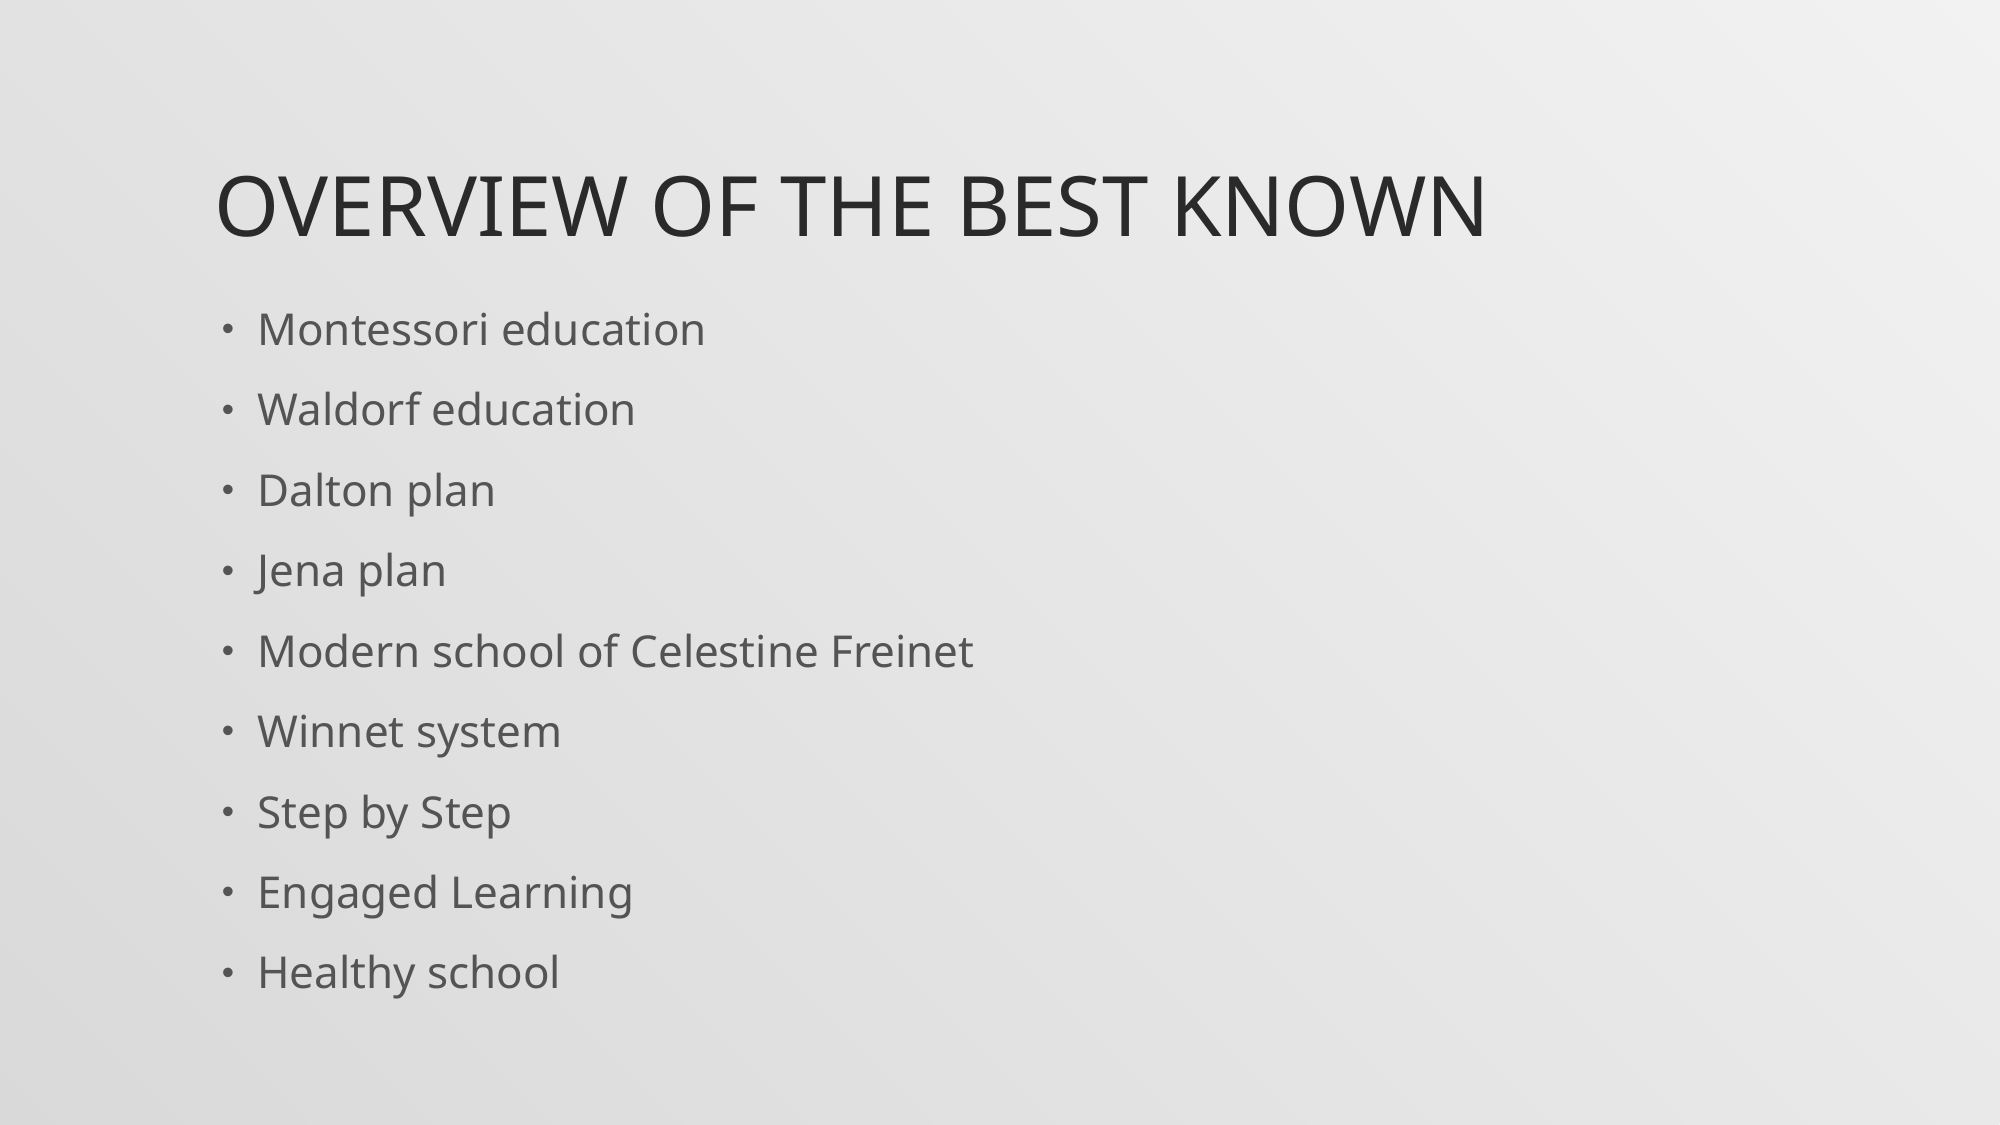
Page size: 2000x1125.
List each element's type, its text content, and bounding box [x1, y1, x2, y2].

title Overview of the best known [199, 45, 1800, 263]
list Montessori education Waldorf education Dalton plan Jena plan Modern school of Celestine Freinet Winnet system Step by Step Engaged Learning Healthy school [199, 299, 1800, 1013]
